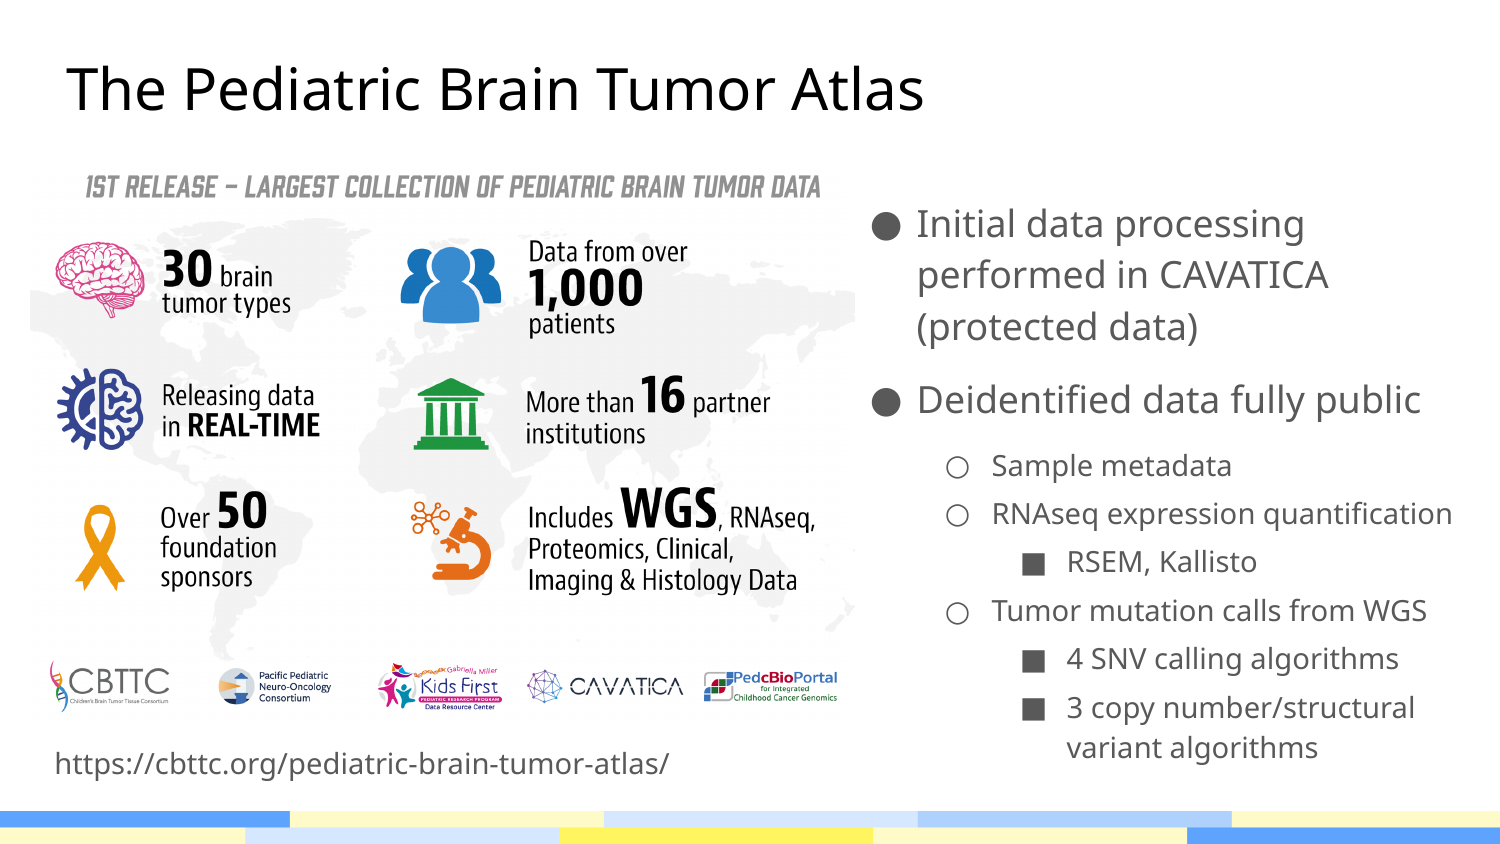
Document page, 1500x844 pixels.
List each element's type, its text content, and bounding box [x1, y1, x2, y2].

title The Pediatric Brain Tumor Atlas [51, 37, 1449, 132]
text_box https://cbttc.org/pediatric-brain-tumor-atlas/ [39, 738, 686, 789]
list Initial data processing performed in CAVATICA (protected data) Deidentified data fully public Sample metadata RNAseq expression quantification RSEM, Kallisto Tumor mutation calls from WGS 4 SNV calling algorithms 3 copy number/structural variant algorithms [854, 177, 1470, 771]
picture [0, 811, 1500, 844]
picture [29, 167, 855, 729]
